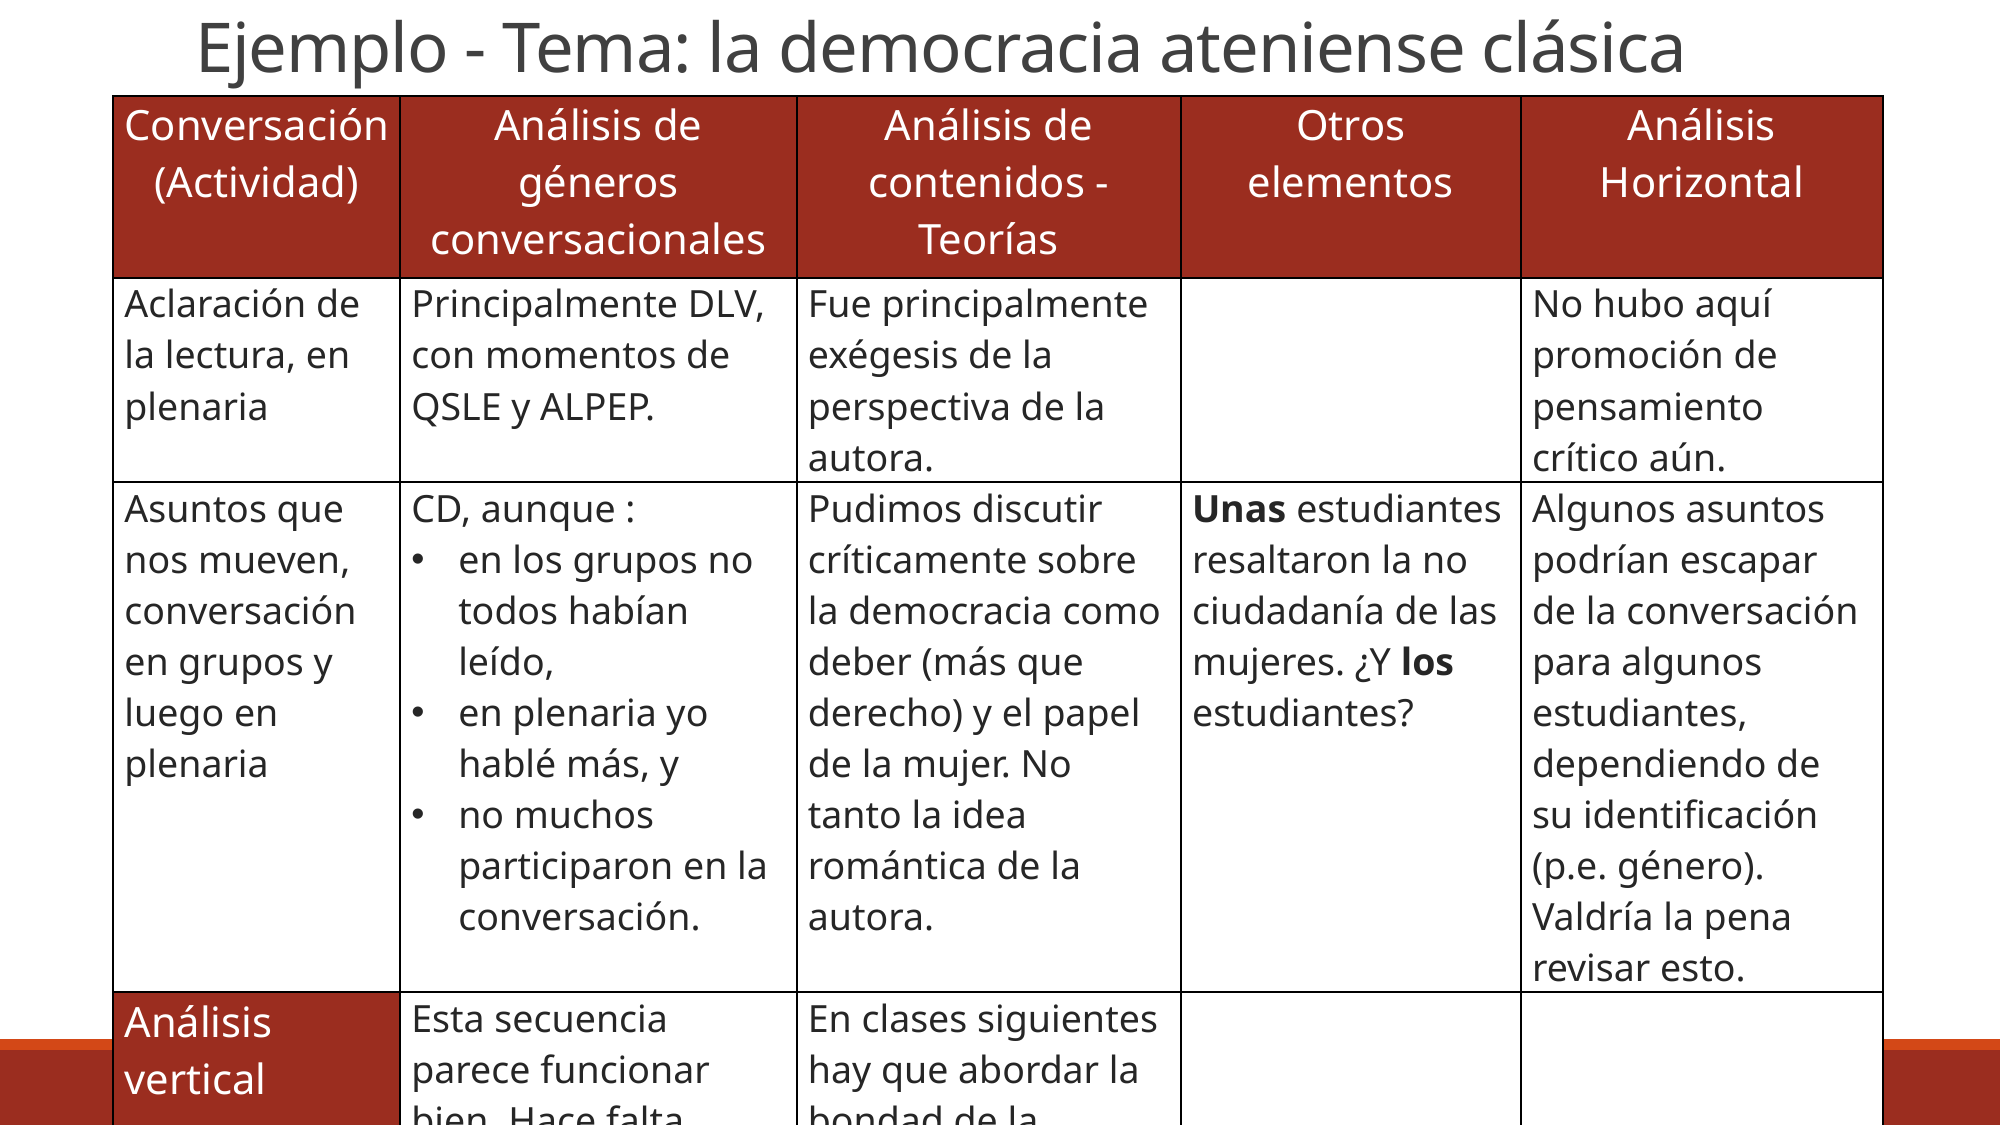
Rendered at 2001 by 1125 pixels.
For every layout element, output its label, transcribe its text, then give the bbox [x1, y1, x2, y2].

table_cell Algunos asuntos podrían escapar de la conversación para algunos estudiantes, dependiendo de su identificación (p.e. género). Valdría la pena revisar esto. [1522, 483, 1882, 991]
table_header Otros elementos [1182, 97, 1520, 277]
table_cell Análisis vertical [114, 993, 399, 1125]
table_cell Esta secuencia parece funcionar bien. Hace falta asegurar que más participen. [401, 993, 796, 1125]
table_cell Aclaración de la lectura, en plenaria [114, 279, 399, 481]
table_cell [1182, 993, 1520, 1125]
table_cell En clases siguientes hay que abordar la bondad de la democracia. [798, 993, 1180, 1125]
table_cell [1522, 993, 1882, 1125]
table_cell No hubo aquí promoción de pensamiento crítico aún. [1522, 279, 1882, 481]
title Ejemplo - Tema: la democracia ateniense clásica [180, 0, 1830, 97]
table_header Análisis de géneros conversacionales [401, 97, 796, 277]
table_cell Pudimos discutir críticamente sobre la democracia como deber (más que derecho) y el papel de la mujer. No tanto la idea romántica de la autora. [798, 483, 1180, 991]
table_cell CD, aunque : en los grupos no todos habían leído, en plenaria yo hablé más, y no muchos participaron en la conversación. [401, 483, 796, 991]
table_header Conversación (Actividad) [114, 97, 399, 277]
table_cell Asuntos que nos mueven, conversación en grupos y luego en plenaria [114, 483, 399, 991]
table_cell Unas estudiantes resaltaron la no ciudadanía de las mujeres. ¿Y los estudiantes? [1182, 483, 1520, 991]
table_cell [1182, 279, 1520, 481]
table_header Análisis Horizontal [1522, 97, 1882, 277]
table_cell Principalmente DLV, con momentos de QSLE y ALPEP. [401, 279, 796, 481]
table_header Análisis de contenidos - Teorías [798, 97, 1180, 277]
table_cell Fue principalmente exégesis de la perspectiva de la autora. [798, 279, 1180, 481]
